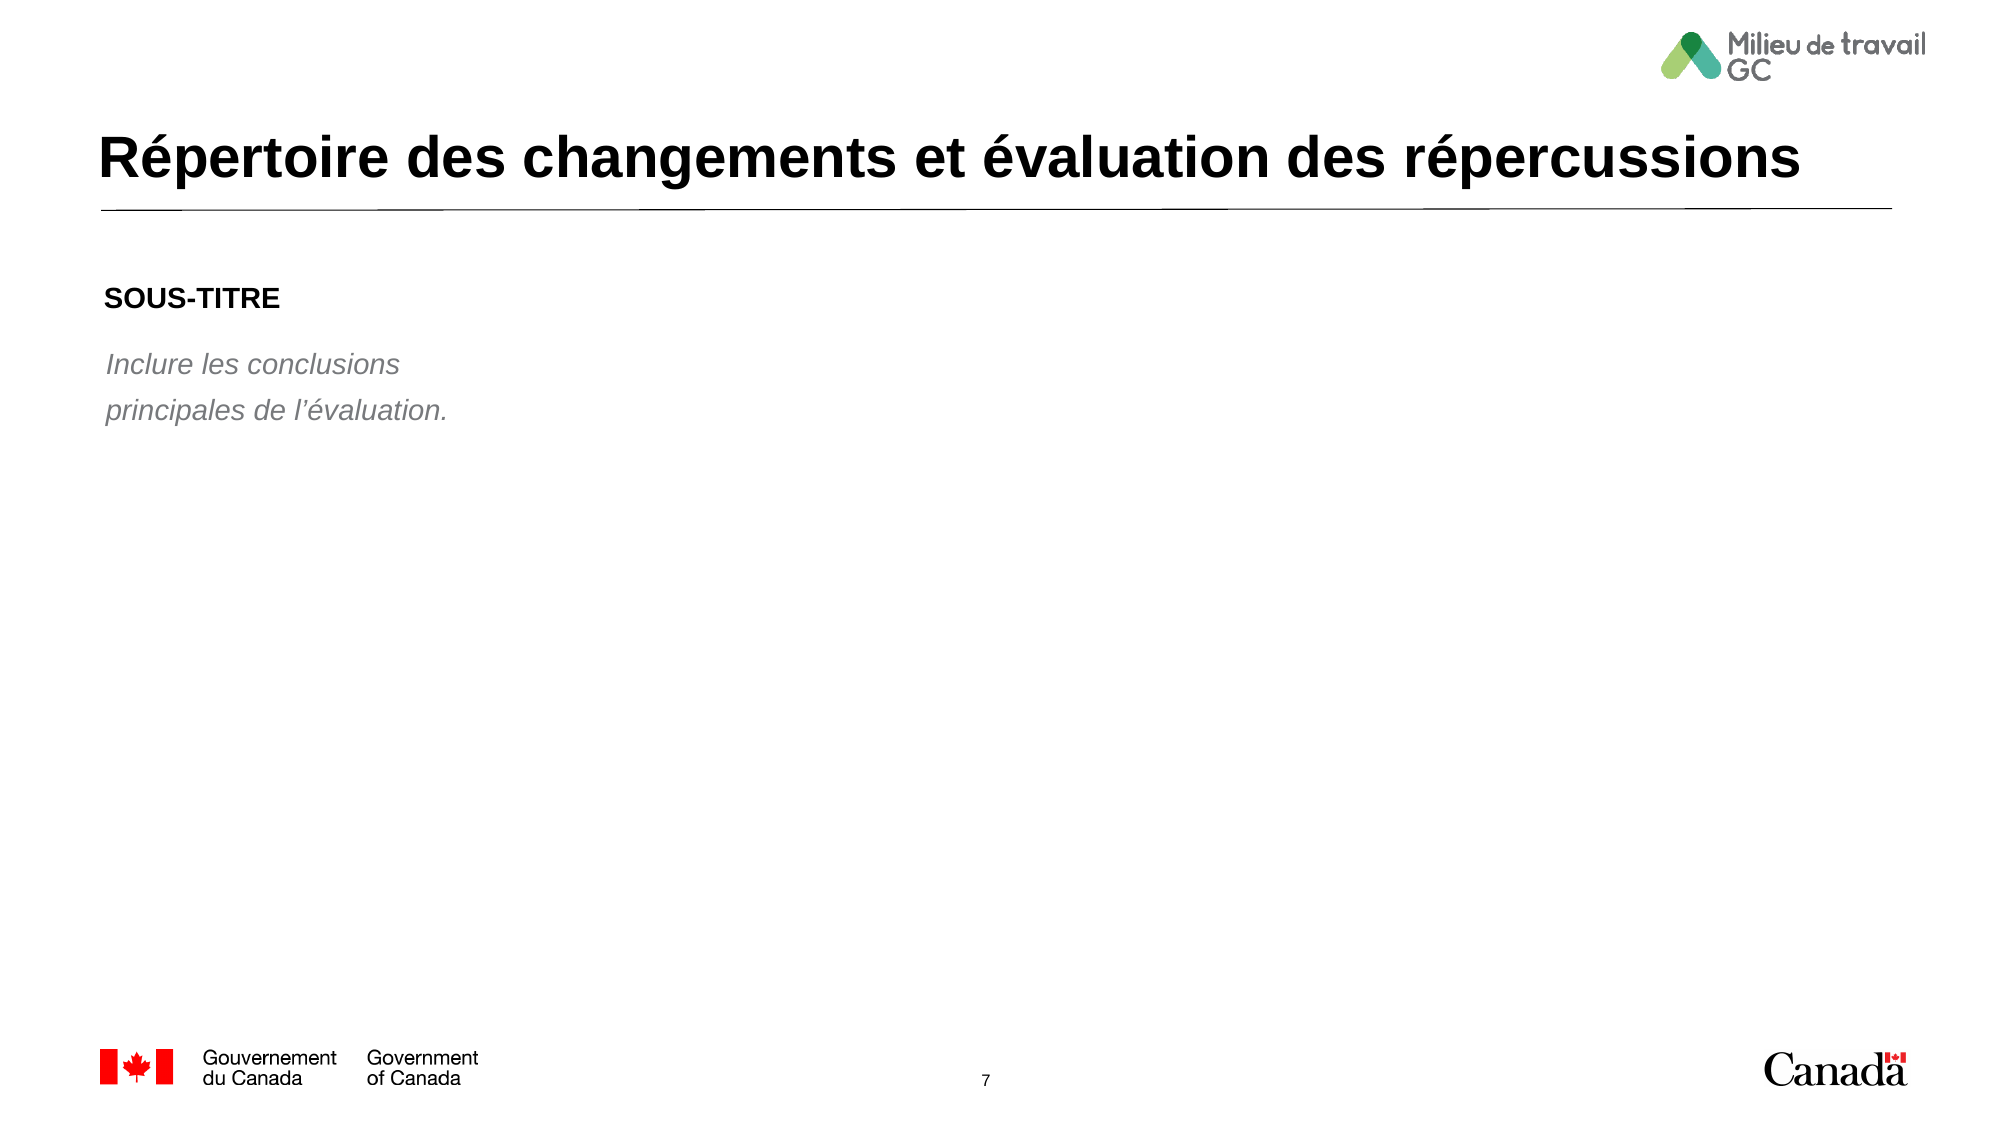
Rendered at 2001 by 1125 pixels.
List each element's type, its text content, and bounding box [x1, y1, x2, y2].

picture [1764, 1049, 1911, 1087]
picture [100, 1049, 478, 1085]
list SOUS-TITRE [89, 271, 525, 318]
picture [1661, 31, 1925, 81]
list Inclure les conclusions principales de l’évaluation. [90, 327, 525, 1004]
title Répertoire des changements et évaluation des répercussions [83, 90, 1889, 228]
